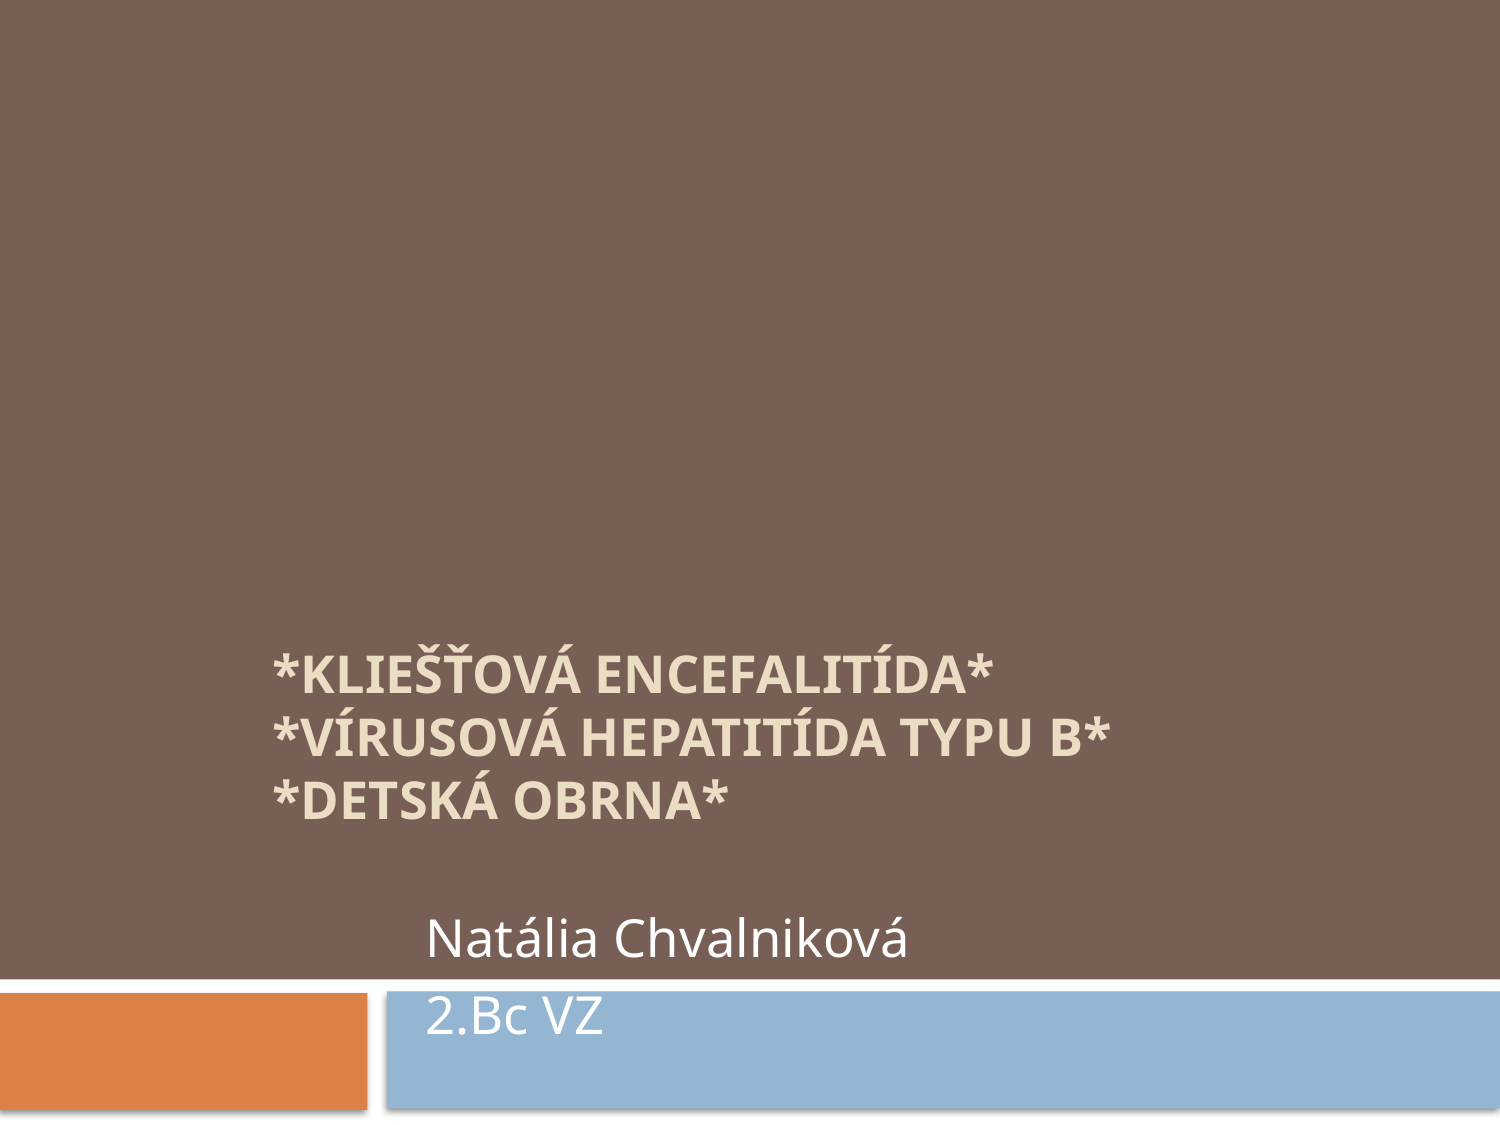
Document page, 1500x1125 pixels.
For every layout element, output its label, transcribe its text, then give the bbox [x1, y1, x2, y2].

subtitle Natália Chvalniková 2.Bc VZ [410, 820, 1500, 1055]
title *kliešťová encefalitída* *Vírusová hepatitída typu B* *Detská obrna* [257, 632, 1450, 963]
